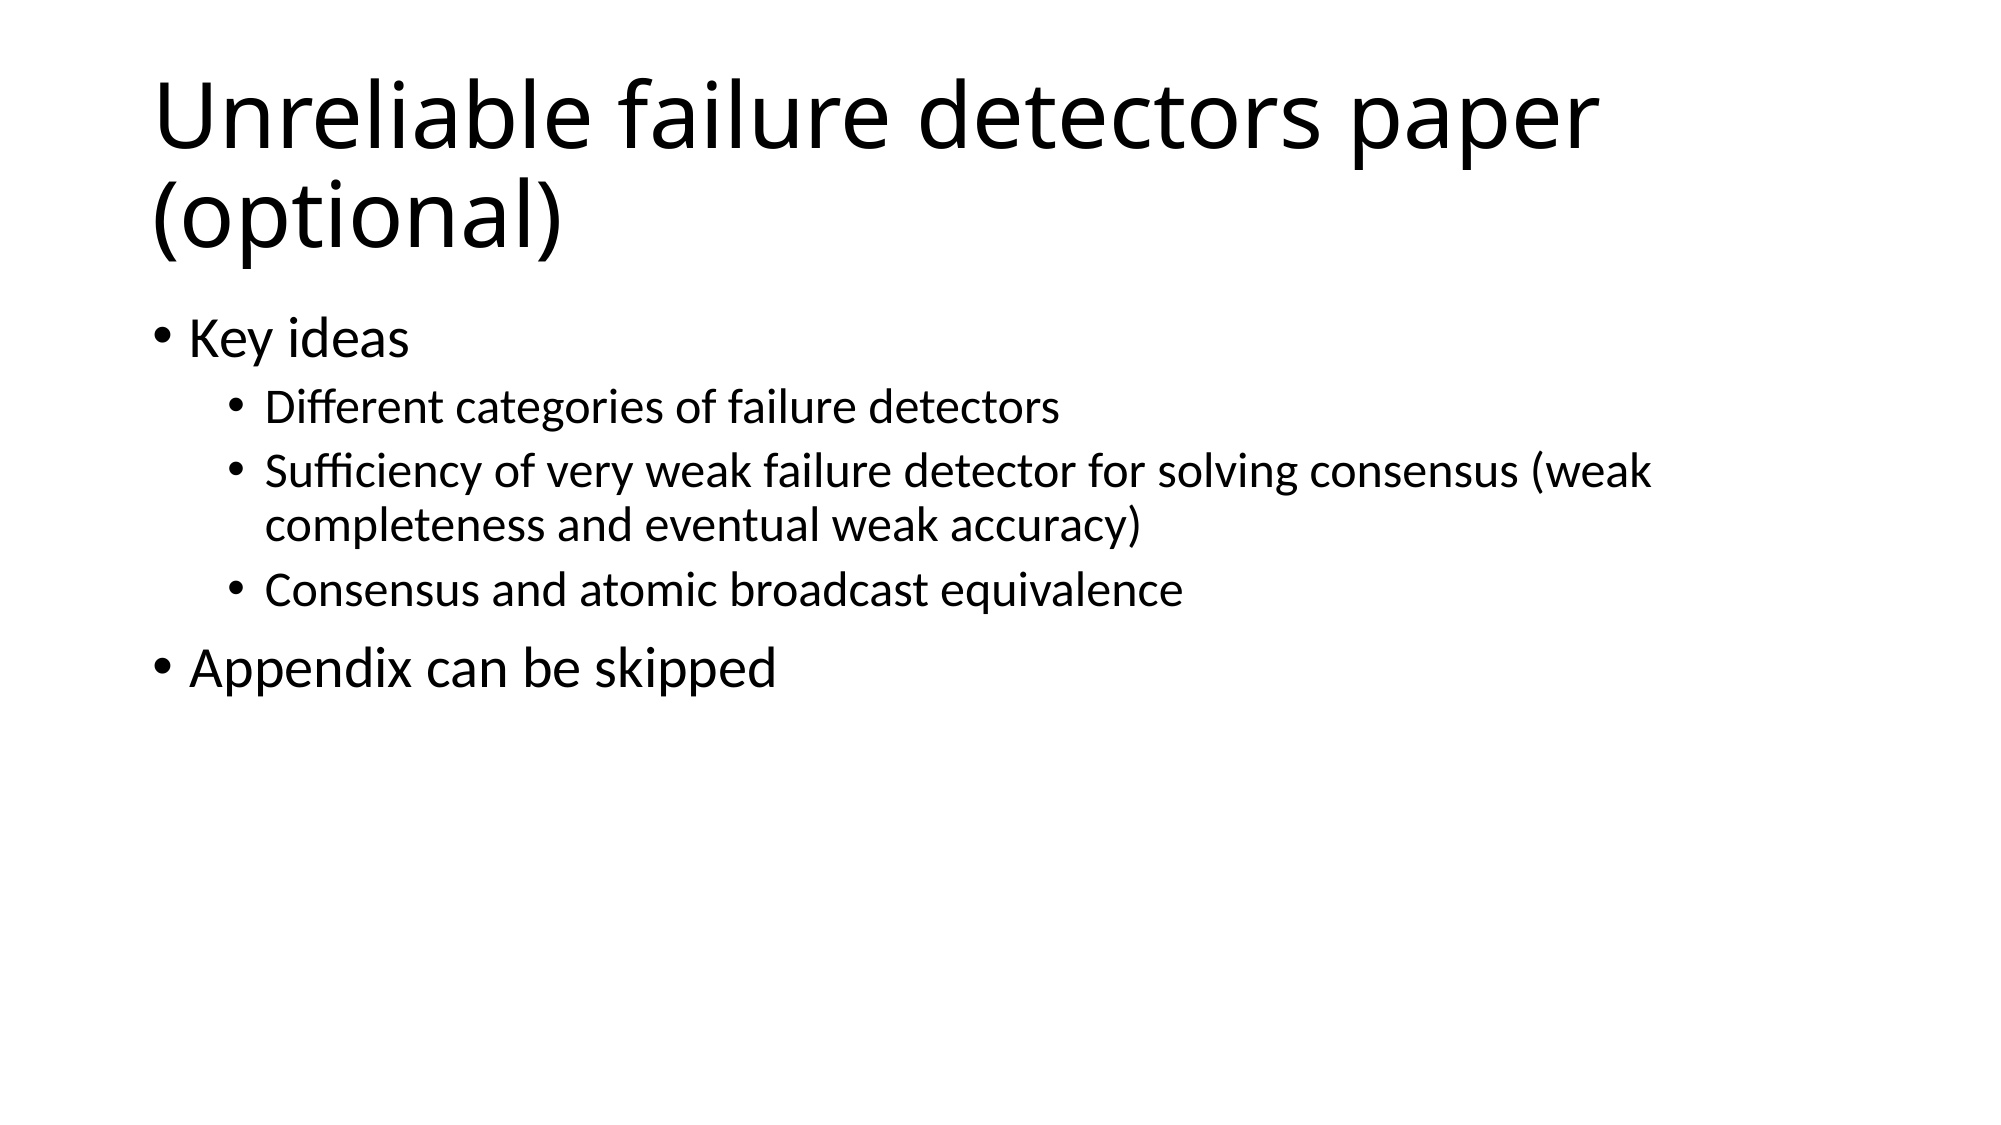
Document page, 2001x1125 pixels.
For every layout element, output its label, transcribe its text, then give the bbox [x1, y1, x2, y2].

text_box Key ideas Different categories of failure detectors Sufficiency of very weak failure detector for solving consensus (weak completeness and eventual weak accuracy) Consensus and atomic broadcast equivalence Appendix can be skipped [137, 299, 1863, 800]
title Unreliable failure detectors paper (optional) [137, 59, 1863, 278]
